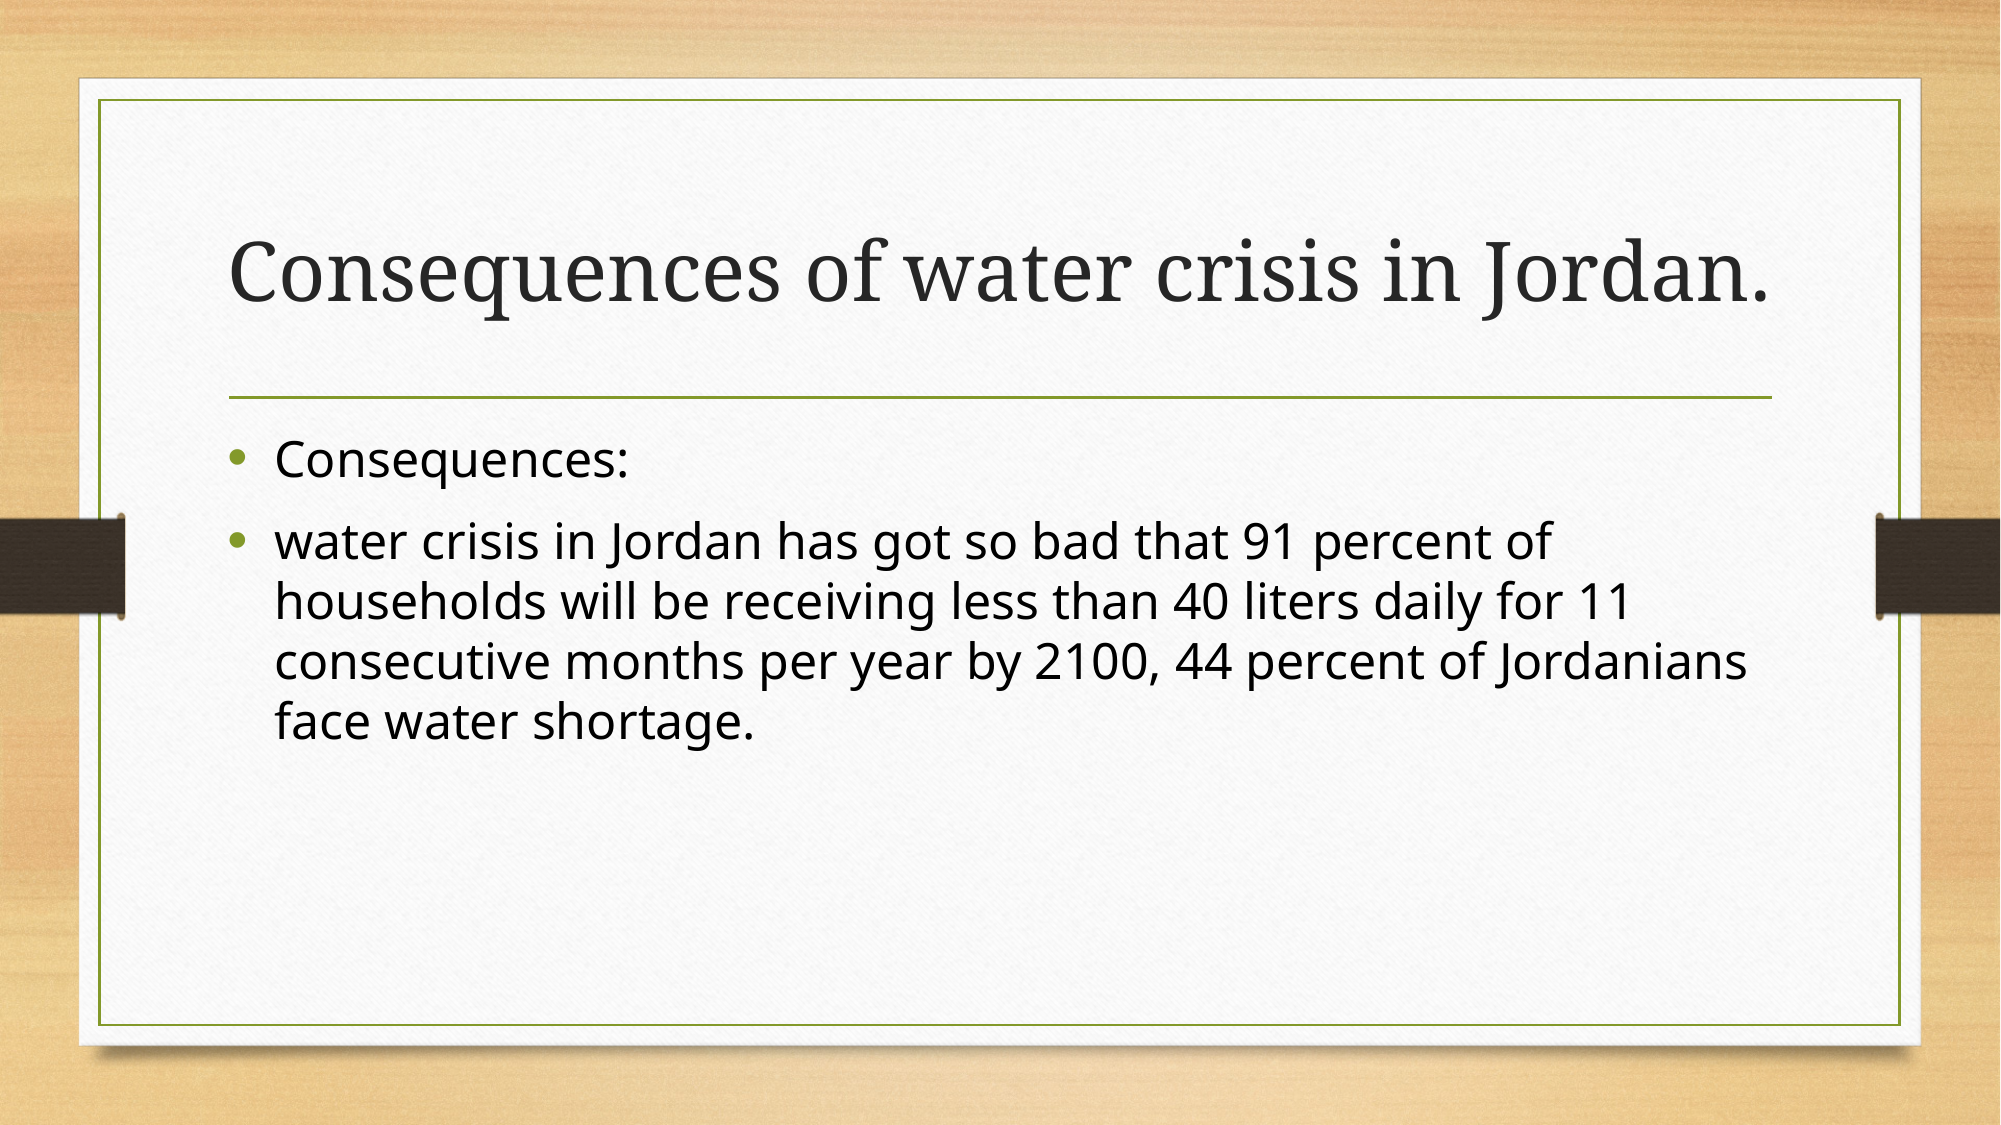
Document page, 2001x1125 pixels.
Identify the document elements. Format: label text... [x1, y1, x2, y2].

picture [0, 0, 2001, 1125]
title Consequences of water crisis in Jordan. [212, 161, 1788, 375]
list Consequences: water crisis in Jordan has got so bad that 91 percent of households will be receiving less than 40 liters daily for 11 consecutive months per year by 2100, 44 percent of Jordanians face water shortage. [212, 419, 1788, 964]
